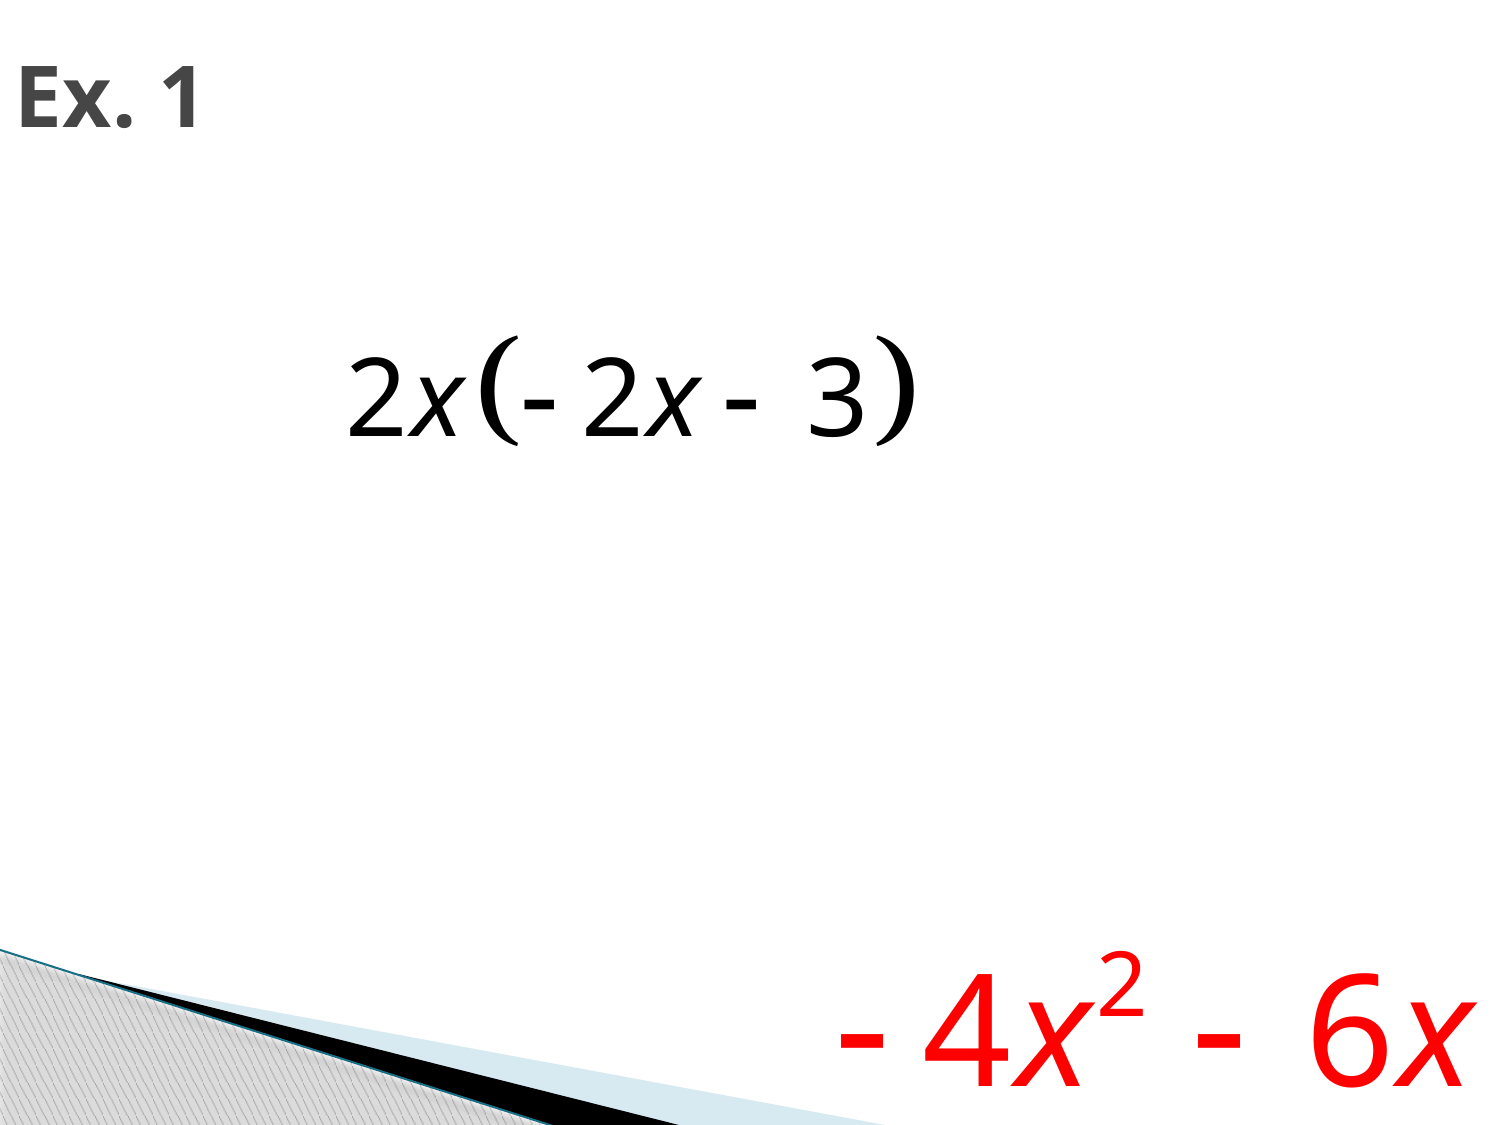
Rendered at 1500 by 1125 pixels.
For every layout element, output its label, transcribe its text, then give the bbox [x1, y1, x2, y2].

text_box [330, 317, 931, 501]
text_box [812, 916, 1500, 1125]
title Ex. 1 [0, 0, 1275, 188]
